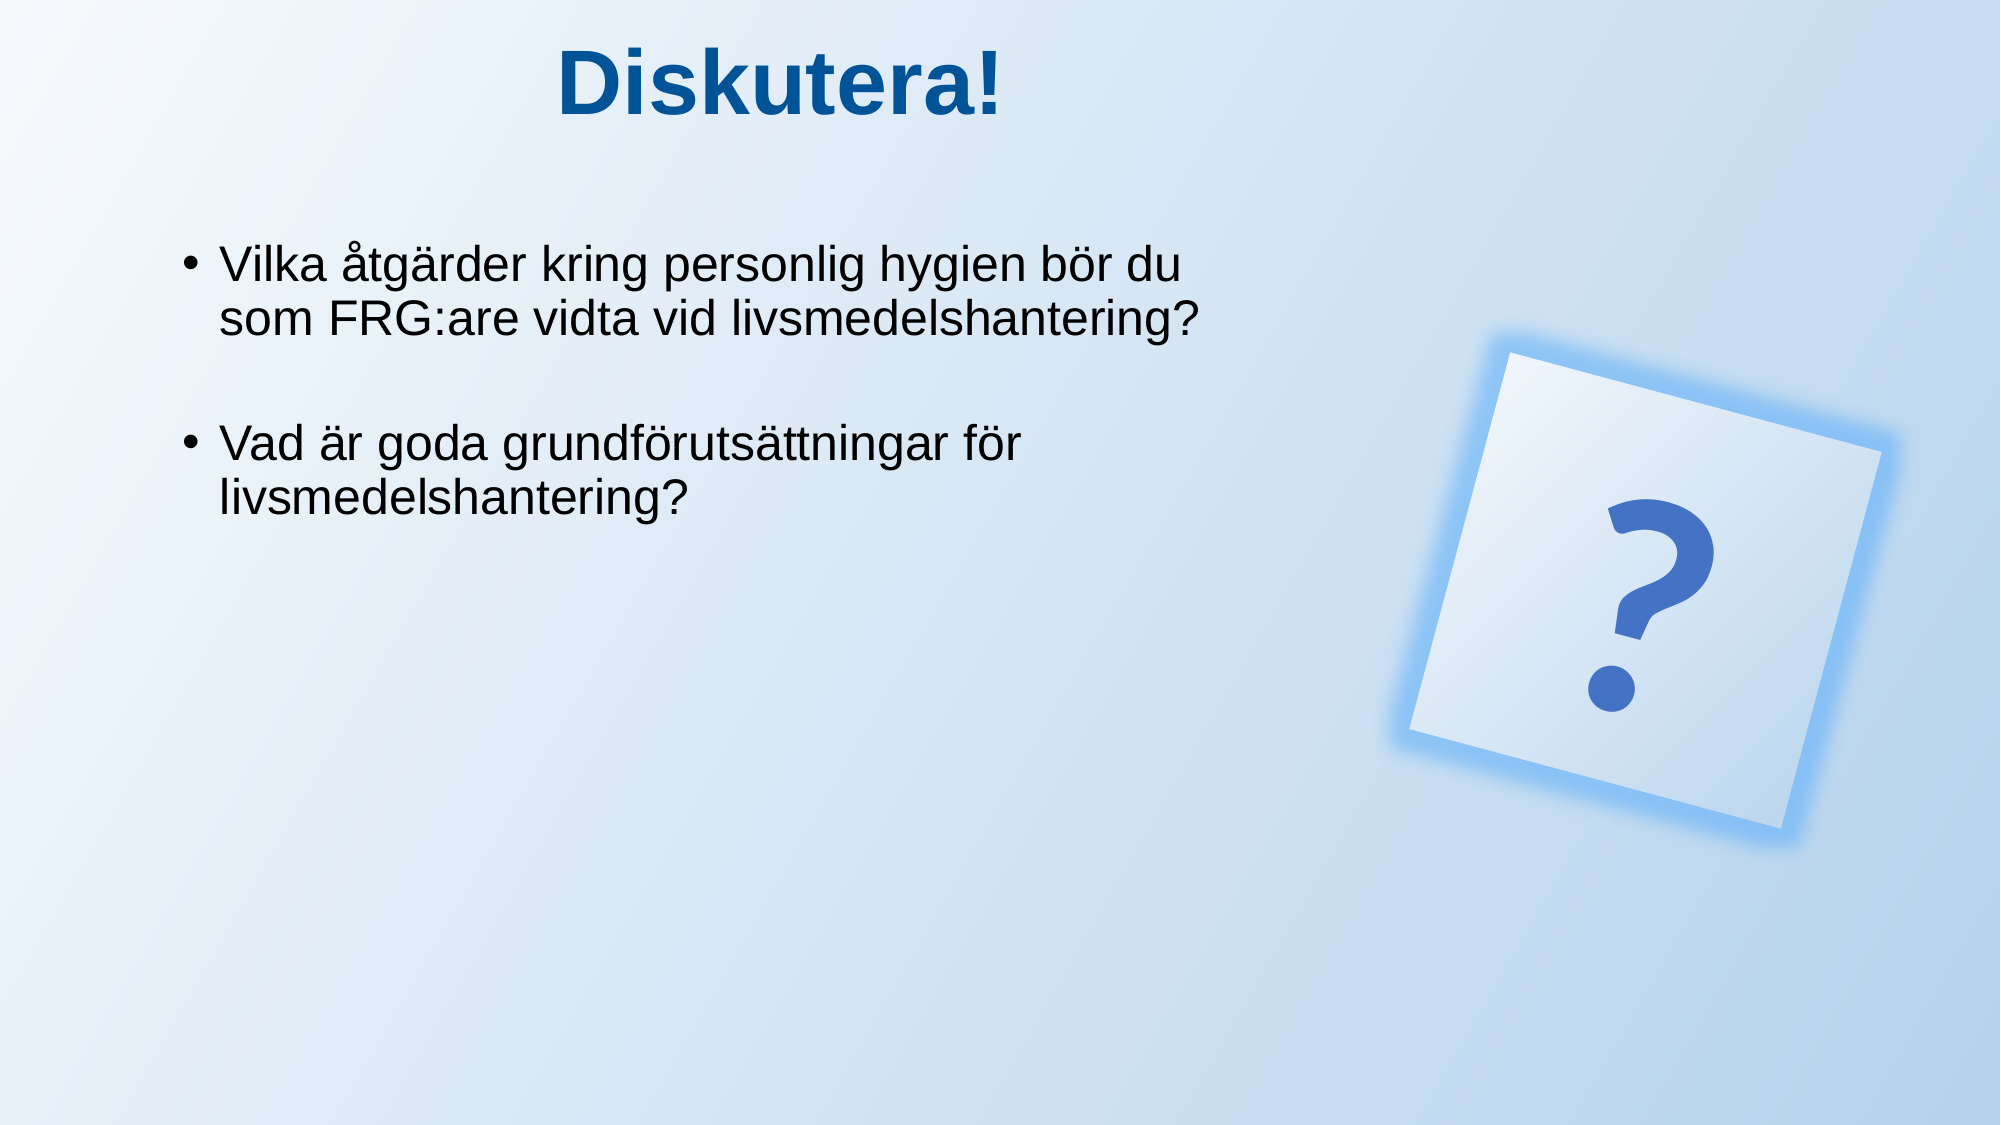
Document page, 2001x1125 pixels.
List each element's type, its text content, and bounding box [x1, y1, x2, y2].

text_box ? [1409, 352, 1882, 829]
list Vilka åtgärder kring personlig hygien bör du som FRG:are vidta vid livsmedelshantering? Vad är goda grundförutsättningar för livsmedelshantering? [92, 231, 1294, 979]
text_box Diskutera! [541, 28, 1594, 142]
